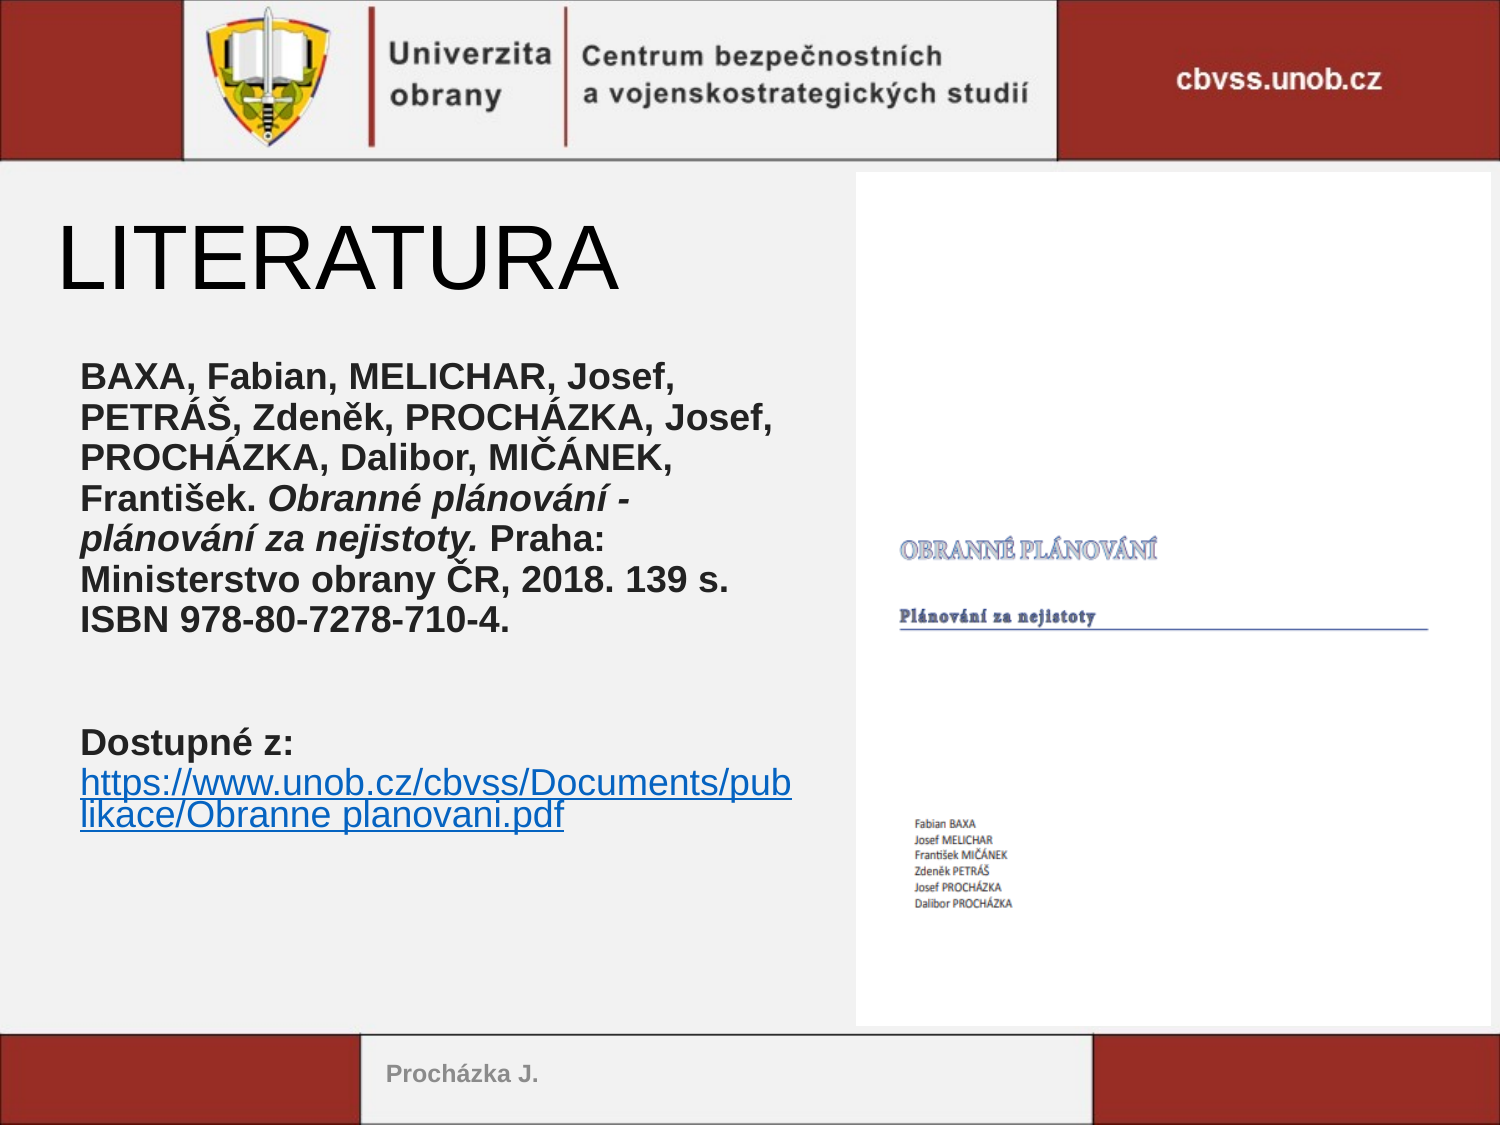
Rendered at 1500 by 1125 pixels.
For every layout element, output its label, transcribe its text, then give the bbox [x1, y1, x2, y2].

title LITERATURA [41, 151, 1336, 369]
picture [0, 0, 1500, 1125]
list BAXA, Fabian, MELICHAR, Josef, PETRÁŠ, Zdeněk, PROCHÁZKA, Josef, PROCHÁZKA, Dalibor, MIČÁNEK, František. Obranné plánování - plánování za nejistoty. Praha: Ministerstvo obrany ČR, 2018. 139 s. ISBN 978-80-7278-710-4. Dostupné z: https://www.unob.cz/cbvss/Documents/publikace/Obranne planovani.pdf [64, 349, 809, 1026]
footer Procházka J. [370, 1042, 878, 1103]
